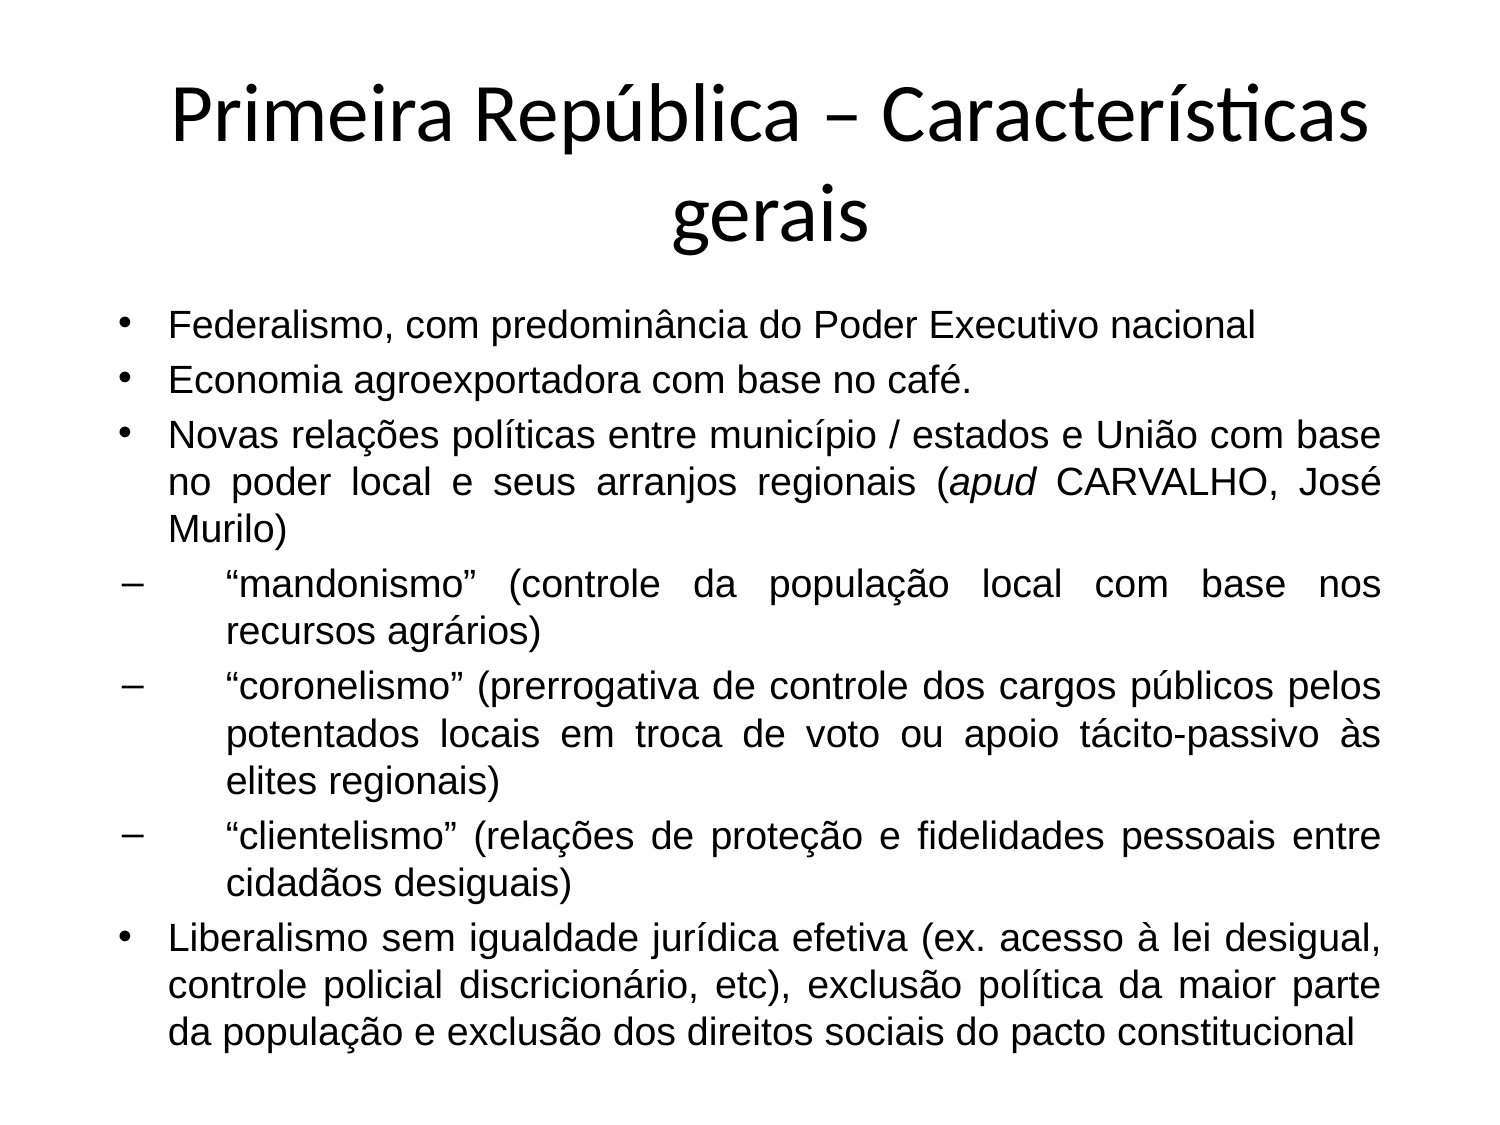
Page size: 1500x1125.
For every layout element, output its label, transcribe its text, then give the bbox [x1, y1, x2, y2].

list Federalismo, com predominância do Poder Executivo nacional Economia agroexportadora com base no café. Novas relações políticas entre município / estados e União com base no poder local e seus arranjos regionais (apud CARVALHO, José Murilo) “mandonismo” (controle da população local com base nos recursos agrários) “coronelismo” (prerrogativa de controle dos cargos públicos pelos potentados locais em troca de voto ou apoio tácito-passivo às elites regionais) “clientelismo” (relações de proteção e fidelidades pessoais entre cidadãos desiguais) Liberalismo sem igualdade jurídica efetiva (ex. acesso à lei desigual, controle policial discricionário, etc), exclusão política da maior parte da população e exclusão dos direitos sociais do pacto constitucional [103, 243, 1397, 1083]
title Primeira República – Características gerais [123, 101, 1418, 214]
